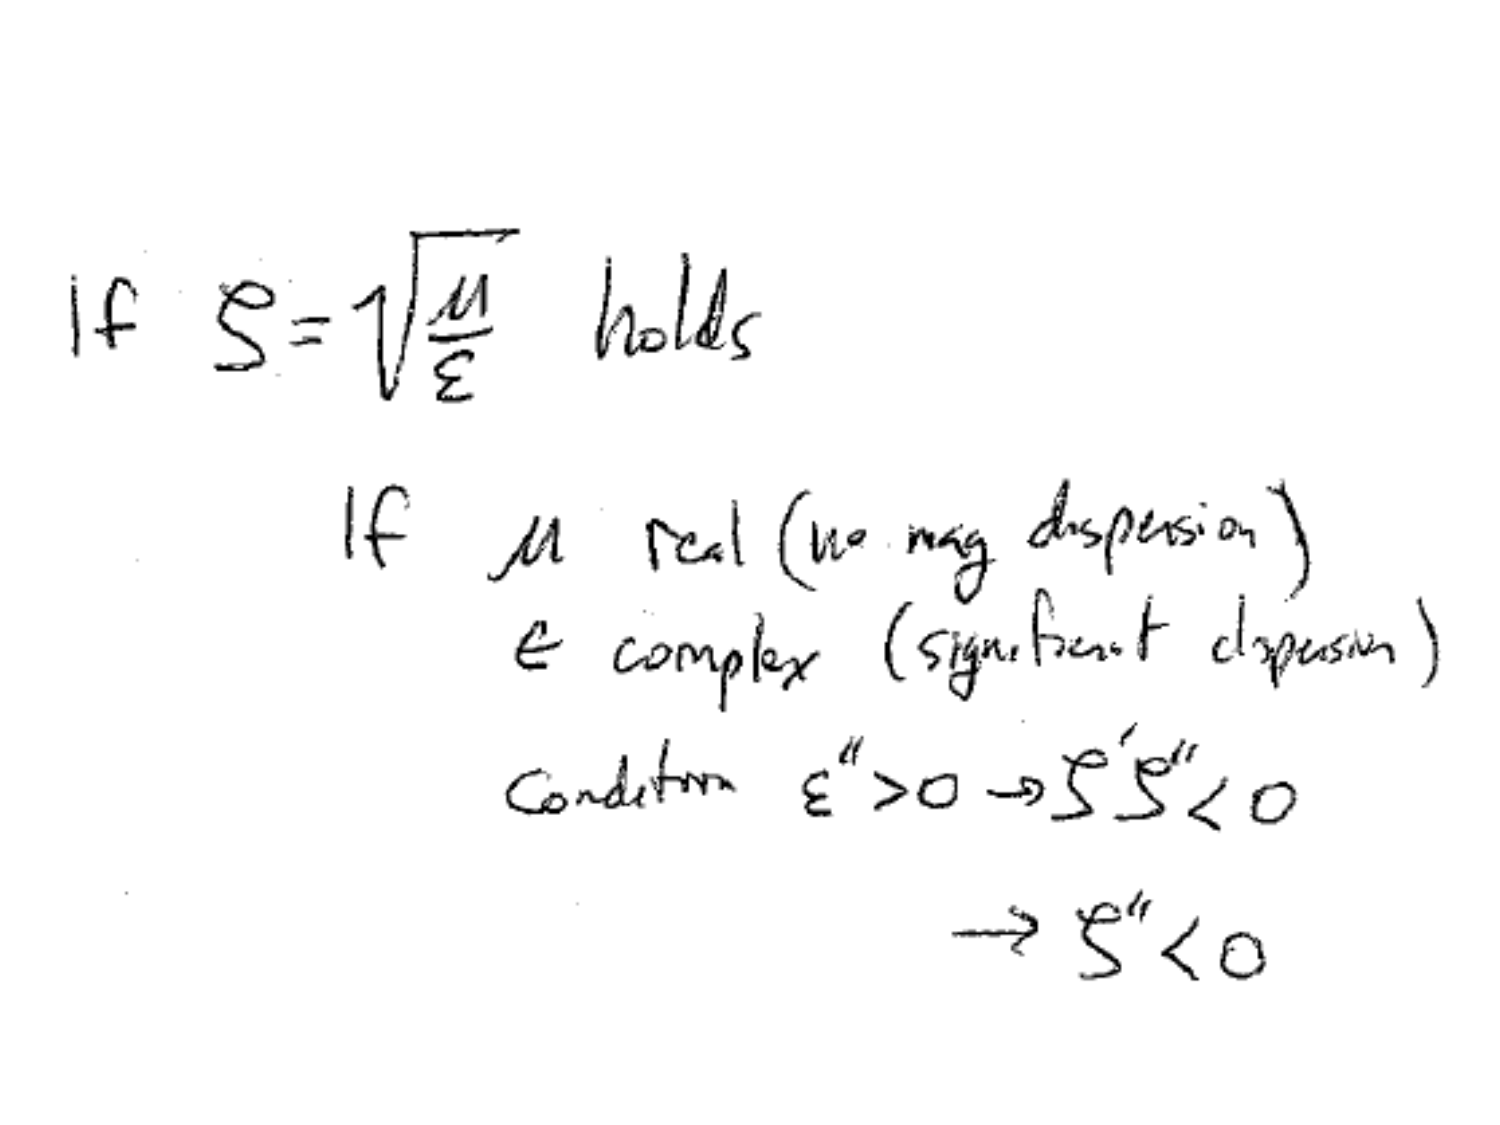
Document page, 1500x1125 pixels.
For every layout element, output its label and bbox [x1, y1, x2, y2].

picture [52, 224, 1444, 1001]
